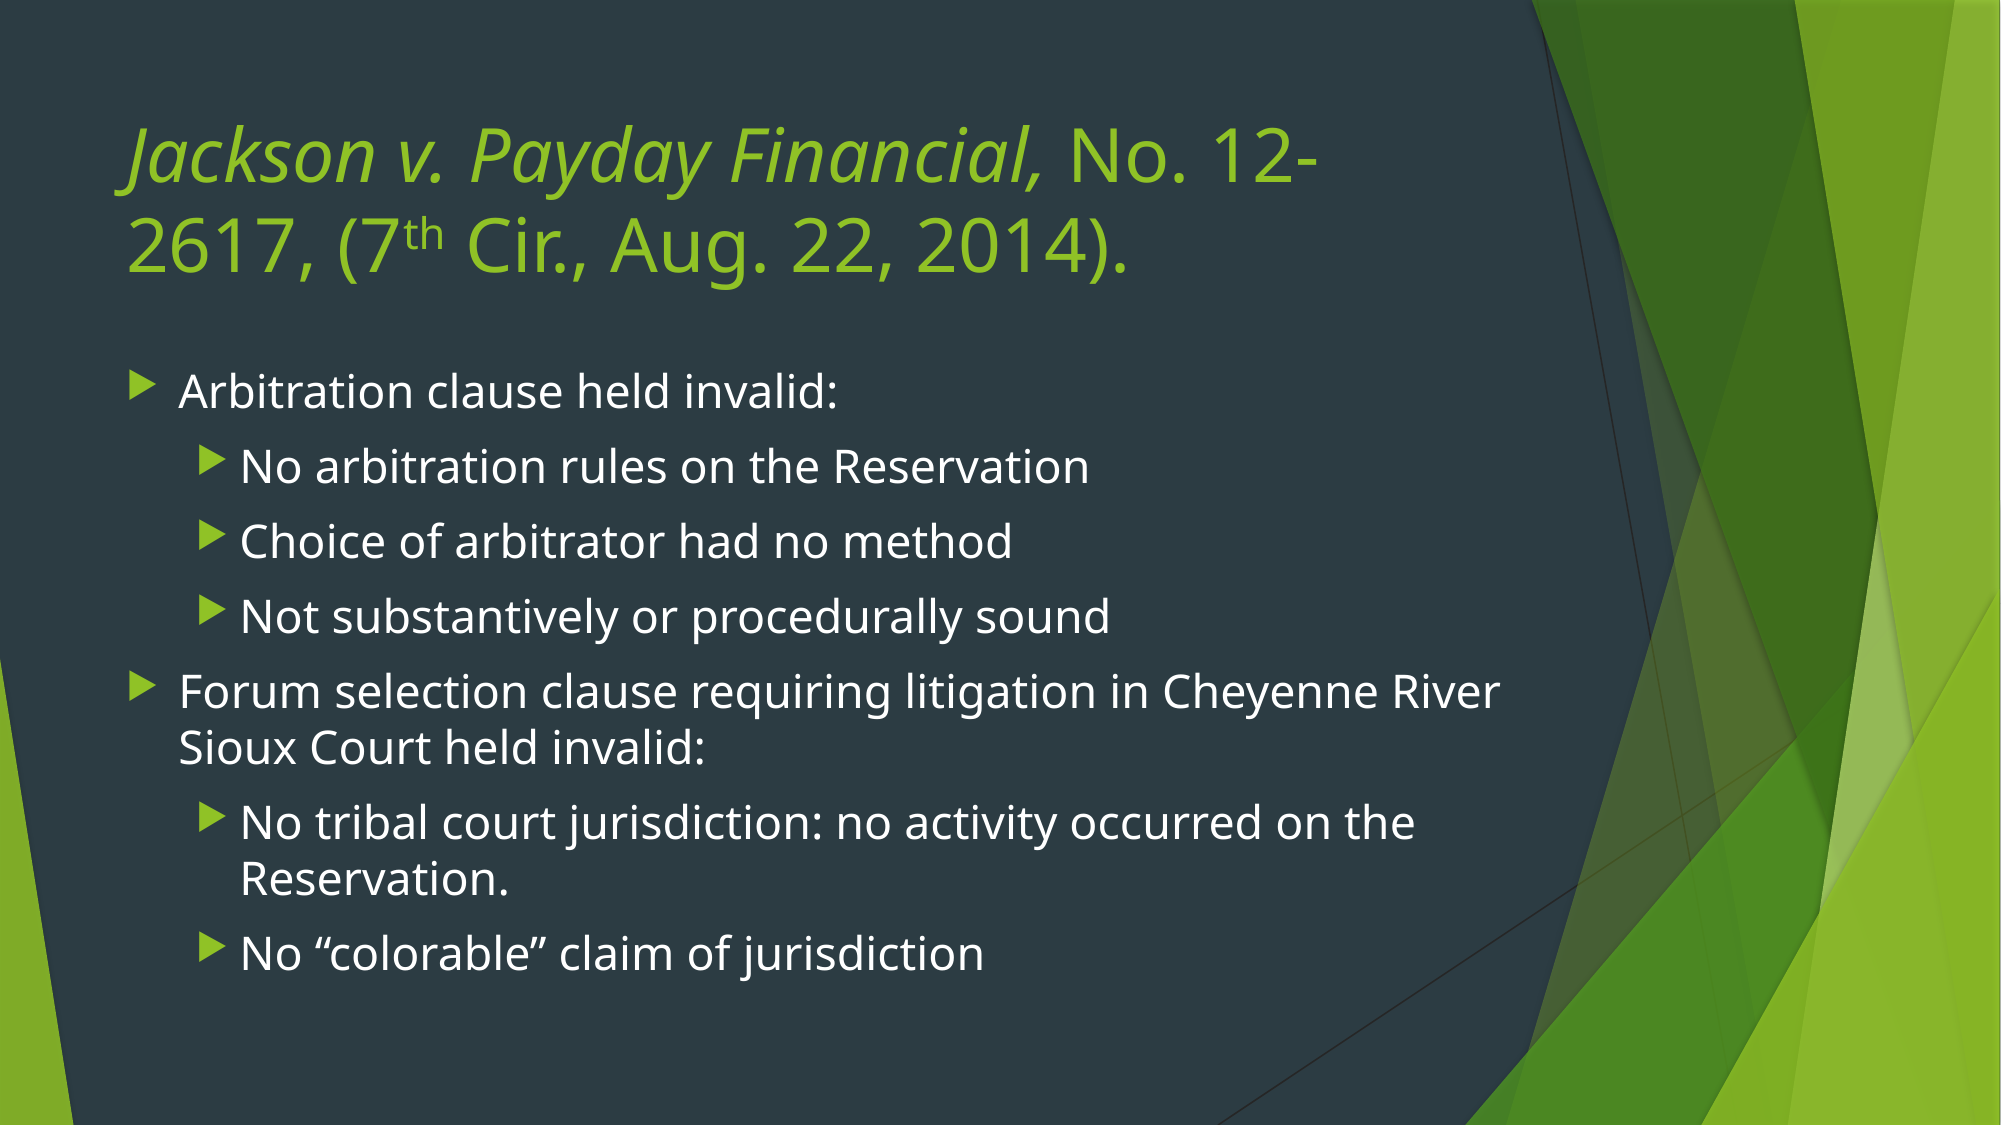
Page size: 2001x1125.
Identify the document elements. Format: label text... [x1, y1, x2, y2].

list Arbitration clause held invalid: No arbitration rules on the Reservation Choice of arbitrator had no method Not substantively or procedurally sound Forum selection clause requiring litigation in Cheyenne River Sioux Court held invalid: No tribal court jurisdiction: no activity occurred on the Reservation. No “colorable” claim of jurisdiction [111, 354, 1522, 992]
title Jackson v. Payday Financial, No. 12-2617, (7th Cir., Aug. 22, 2014). [111, 99, 1522, 317]
